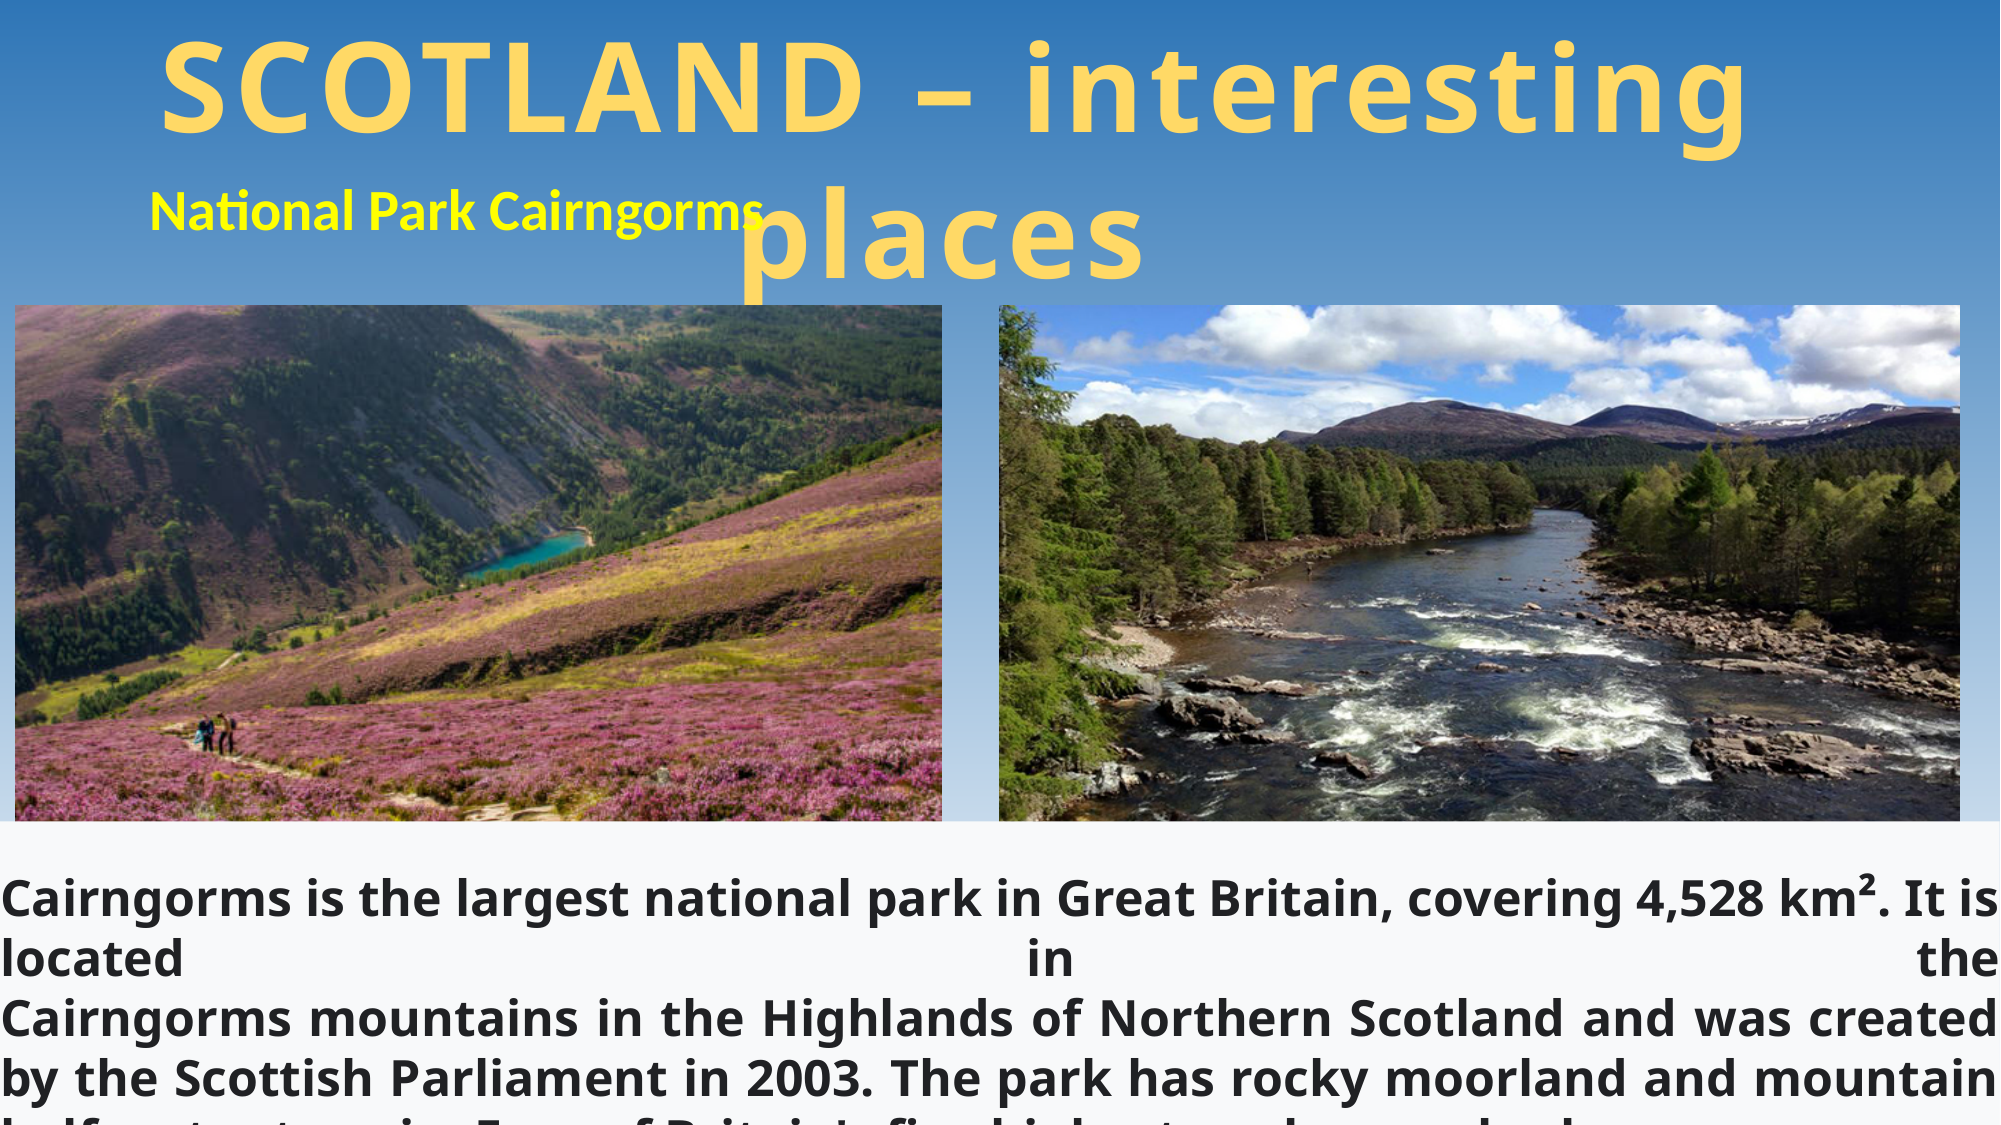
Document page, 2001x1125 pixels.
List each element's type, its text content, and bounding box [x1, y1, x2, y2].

picture [999, 304, 1960, 874]
picture [15, 304, 942, 896]
text_box Cairngorms is the largest national park in Great Britain, covering 4,528 km². It is located in the Cairngorms mountains in the Highlands of Northern Scotland and was created by the Scottish Parliament in 2003. The park has rocky moorland and mountain half-water terrain. Four of Britain's five highest peaks are also here. [0, 821, 2000, 1125]
text_box SCOTLAND – interesting places [30, 0, 1889, 310]
text_box National Park Cairngorms [134, 164, 883, 304]
